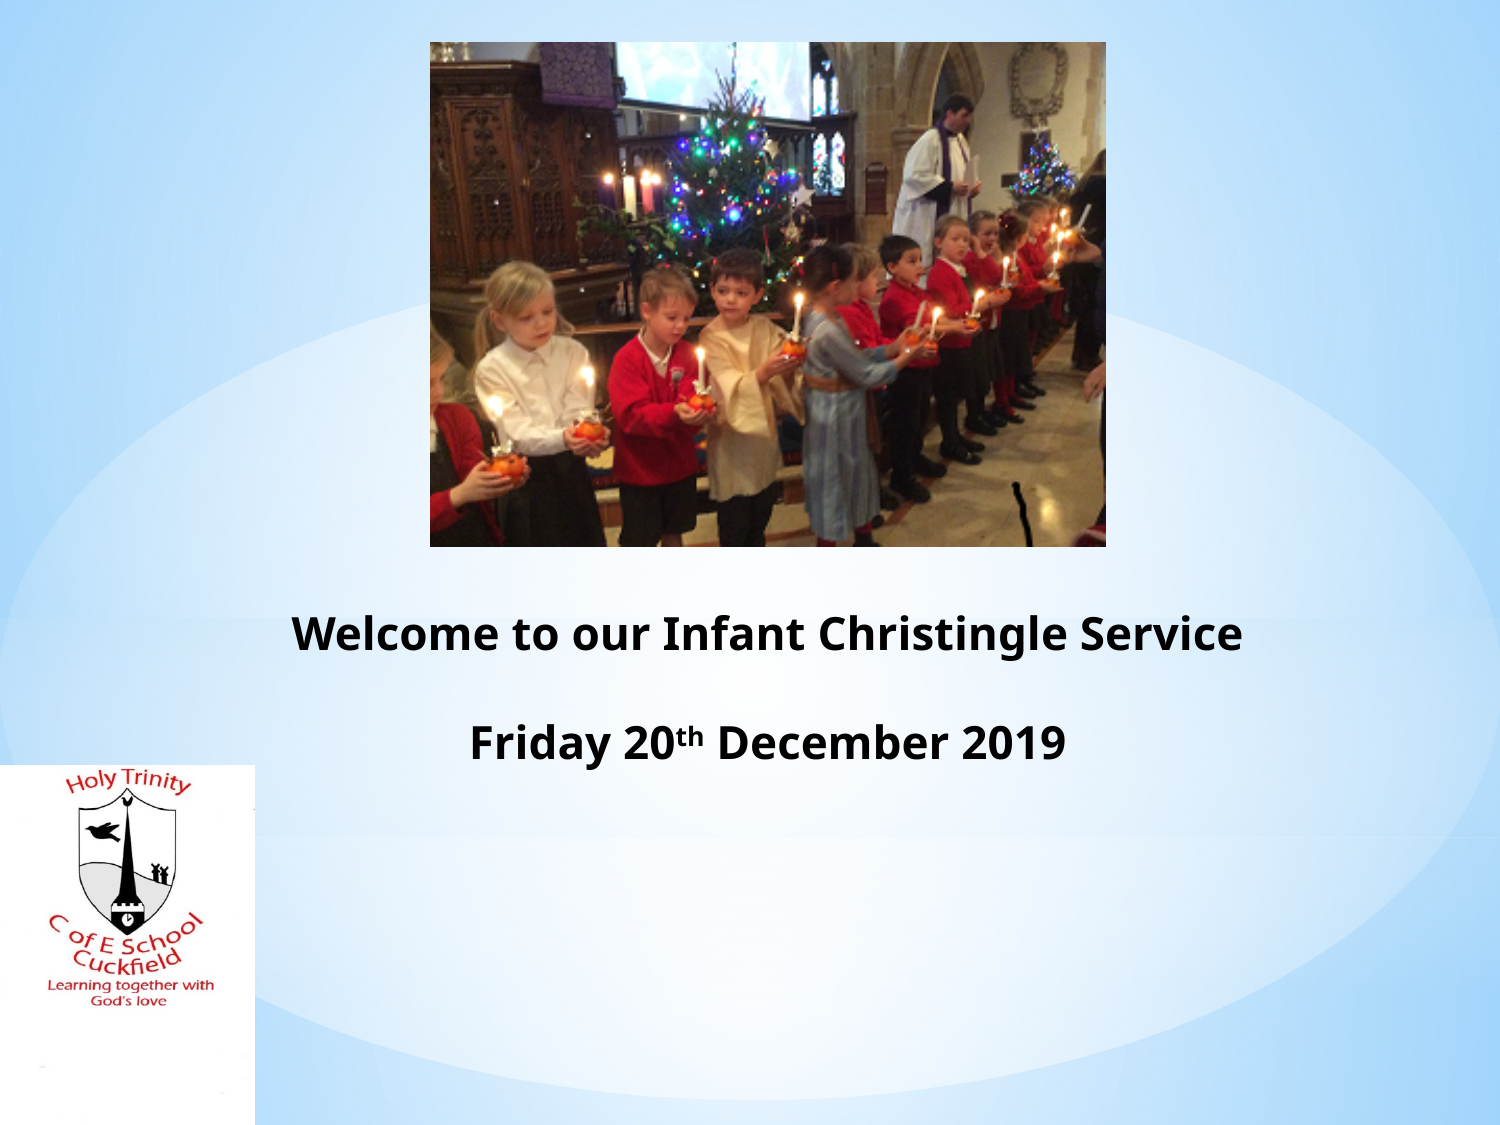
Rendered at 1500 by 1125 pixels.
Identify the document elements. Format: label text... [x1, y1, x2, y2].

picture [429, 42, 1106, 548]
picture [0, 765, 255, 1125]
text_box Welcome to our Infant Christingle Service Friday 20th December 2019 [242, 486, 1294, 832]
